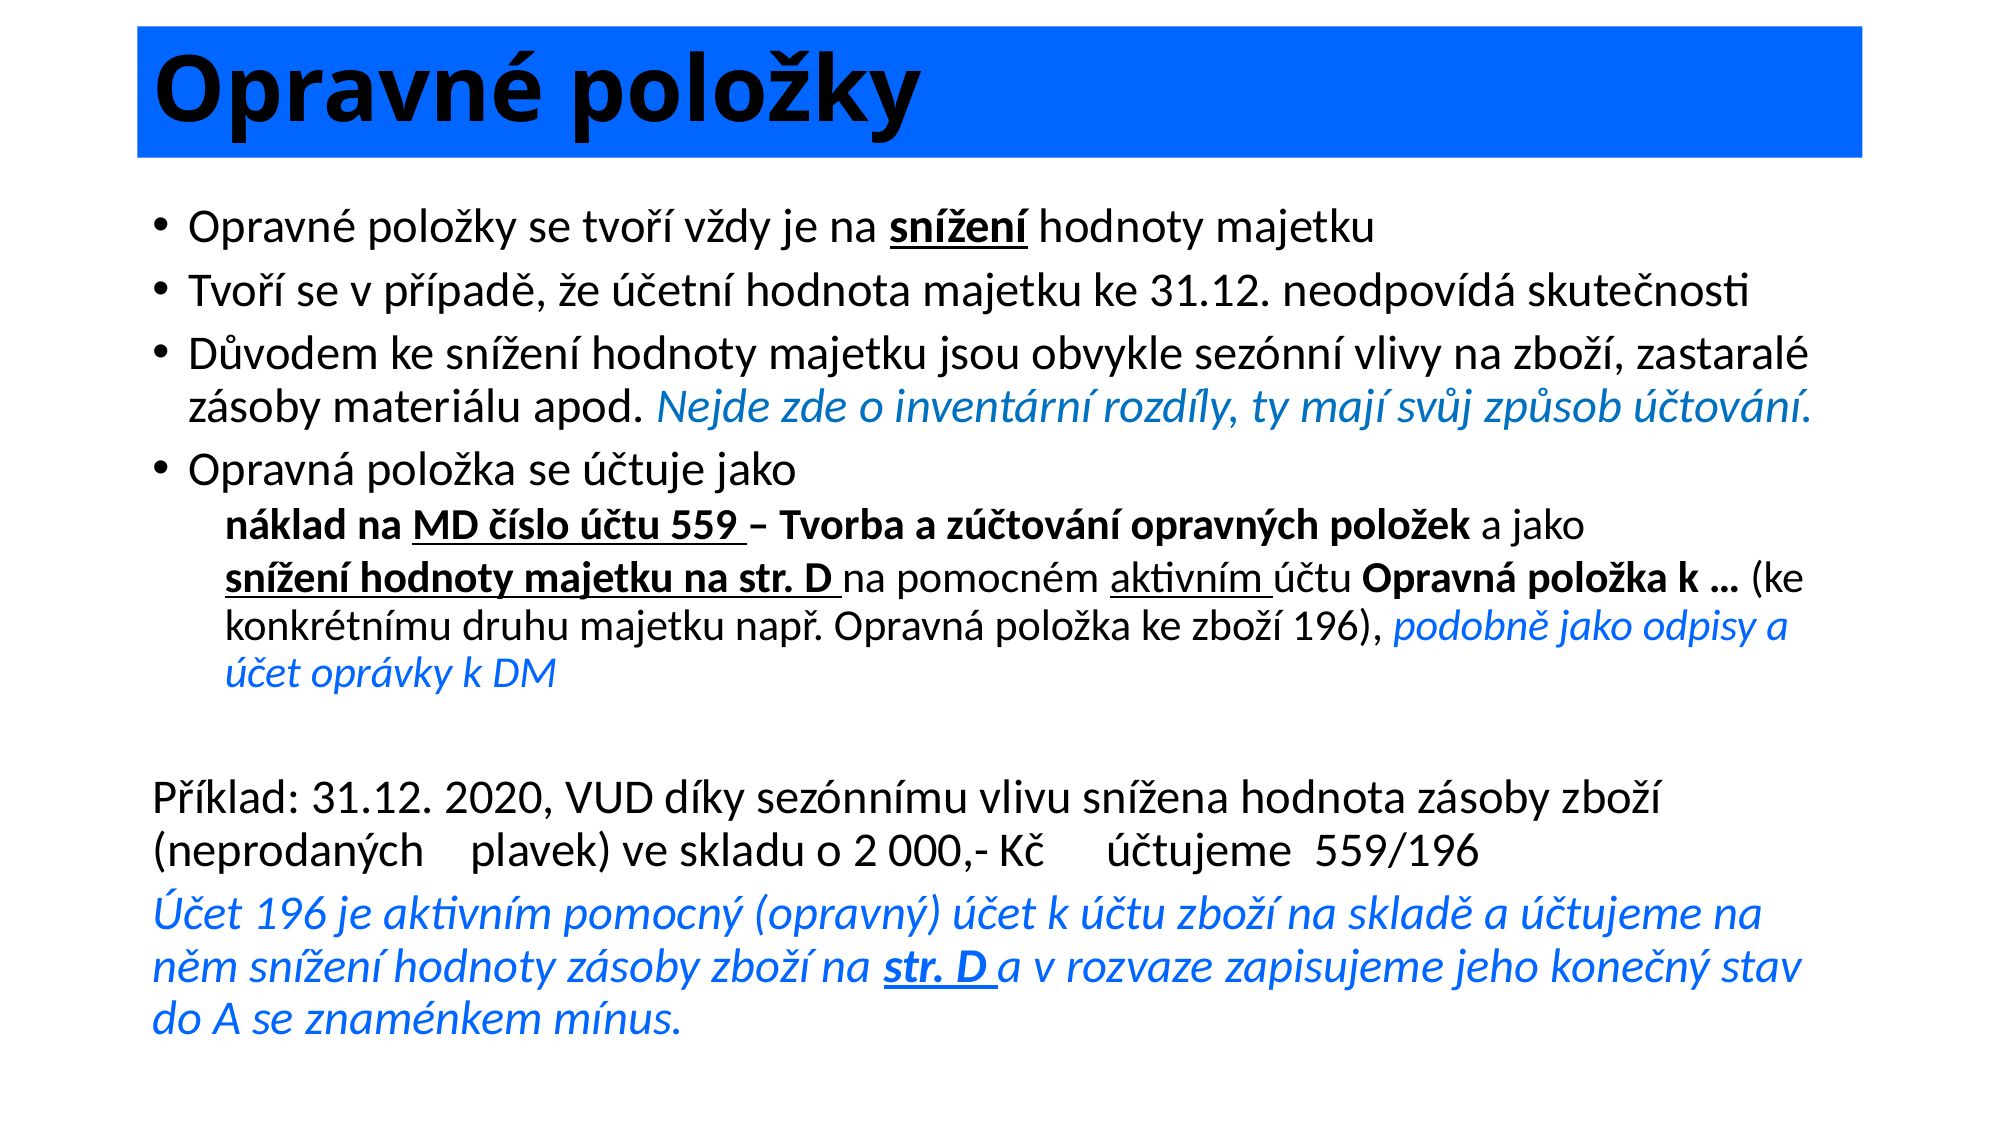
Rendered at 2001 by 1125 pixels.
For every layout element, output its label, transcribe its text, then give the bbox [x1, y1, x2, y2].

list Opravné položky se tvoří vždy je na snížení hodnoty majetku Tvoří se v případě, že účetní hodnota majetku ke 31.12. neodpovídá skutečnosti Důvodem ke snížení hodnoty majetku jsou obvykle sezónní vlivy na zboží, zastaralé zásoby materiálu apod. Nejde zde o inventární rozdíly, ty mají svůj způsob účtování. Opravná položka se účtuje jako náklad na MD číslo účtu 559 – Tvorba a zúčtování opravných položek a jako snížení hodnoty majetku na str. D na pomocném aktivním účtu Opravná položka k … (ke konkrétnímu druhu majetku např. Opravná položka ke zboží 196), podobně jako odpisy a účet oprávky k DM Příklad: 31.12. 2020, VUD díky sezónnímu vlivu snížena hodnota zásoby zboží (neprodaných plavek) ve skladu o 2 000,- Kč účtujeme 559/196 Účet 196 je aktivním pomocný (opravný) účet k účtu zboží na skladě a účtujeme na něm snížení hodnoty zásoby zboží na str. D a v rozvaze zapisujeme jeho konečný stav do A se znaménkem mínus. [137, 193, 1863, 1099]
title Opravné položky [137, 26, 1863, 158]
